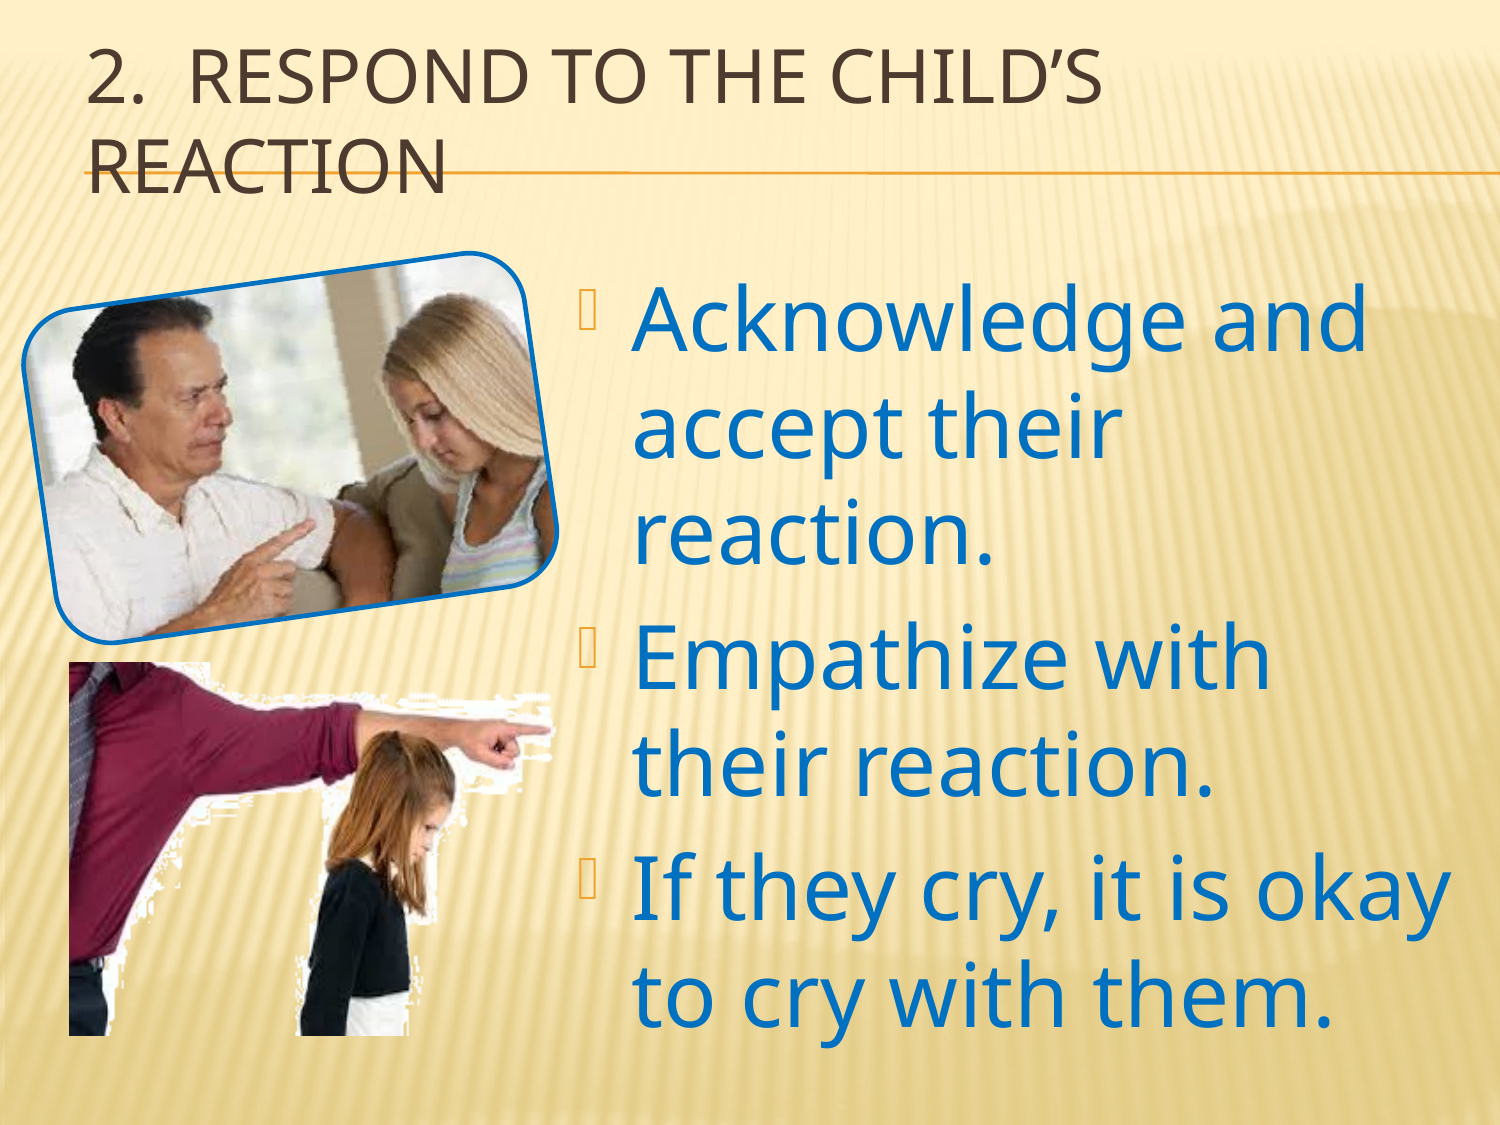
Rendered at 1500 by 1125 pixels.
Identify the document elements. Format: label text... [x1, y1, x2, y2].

picture [545, 469, 554, 560]
title 2. Respond to the child’s reaction [70, 50, 1496, 188]
picture [37, 256, 544, 617]
picture [26, 337, 35, 425]
list Acknowledge and accept their reaction. Empathize with their reaction. If they cry, it is okay to cry with them. [562, 254, 1475, 1075]
picture [77, 627, 203, 640]
picture [69, 662, 558, 1036]
